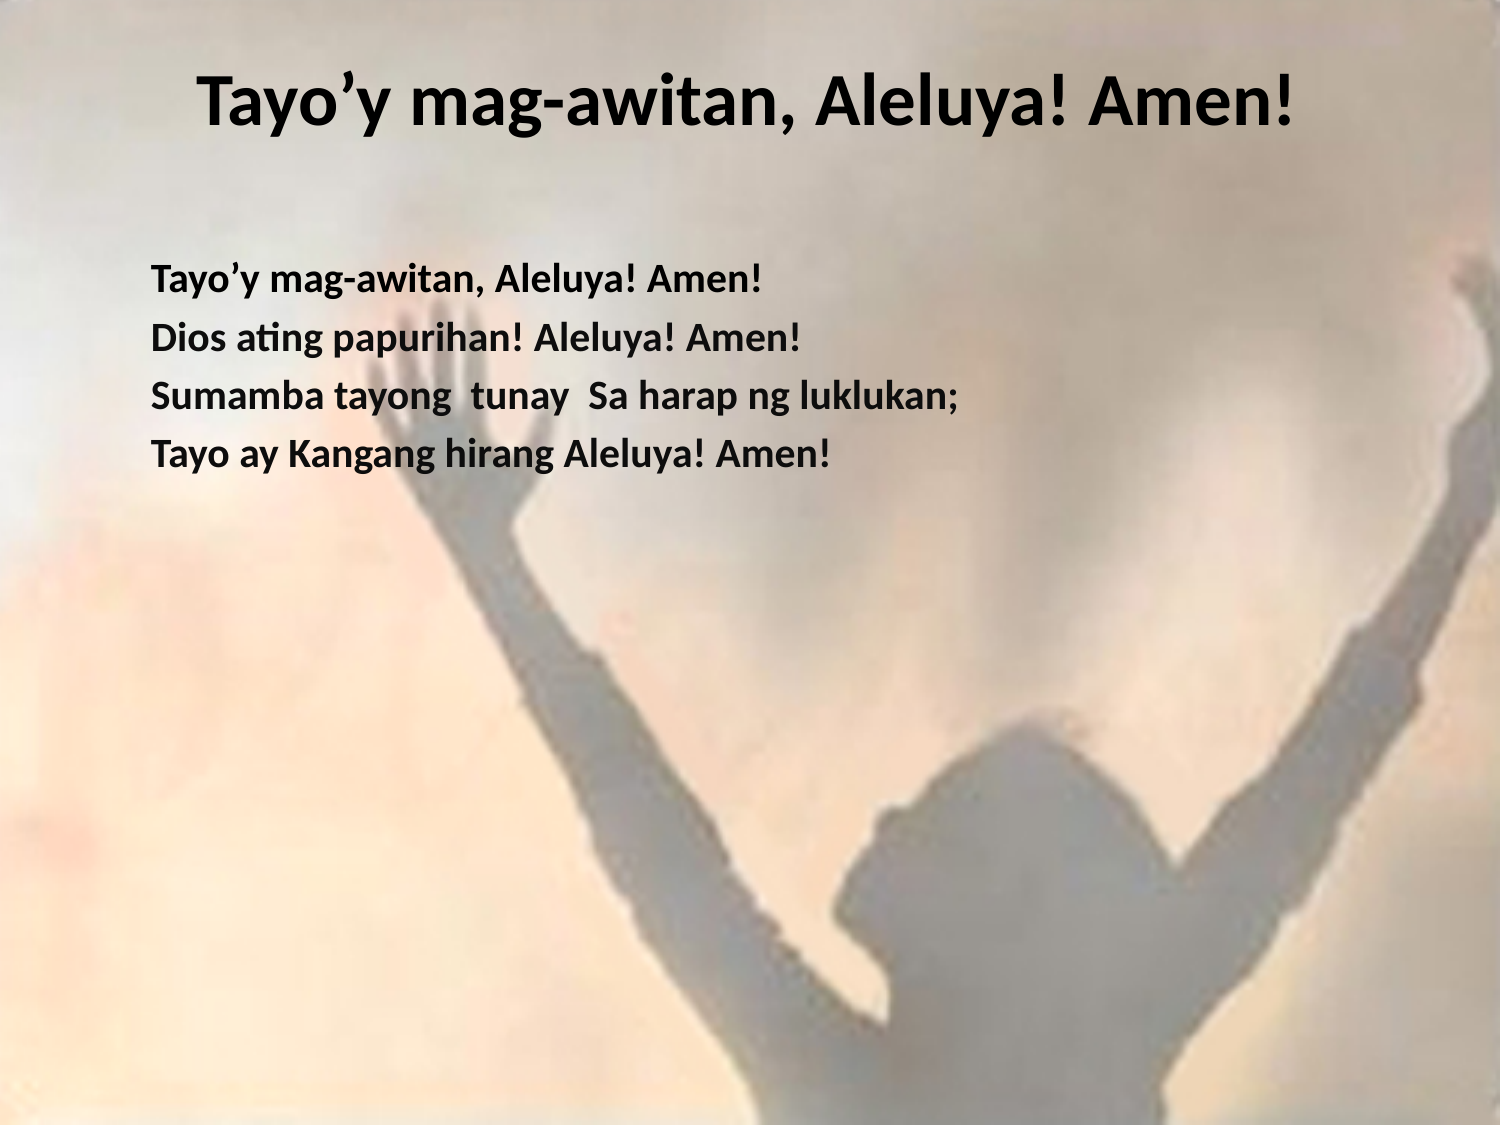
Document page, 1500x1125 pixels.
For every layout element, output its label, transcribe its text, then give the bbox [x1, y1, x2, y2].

subtitle Tayo’y mag-awitan, Aleluya! Amen! Dios ating papurihan! Aleluya! Amen! Sumamba tayong tunay Sa harap ng luklukan; Tayo ay Kangang hirang Aleluya! Amen! [135, 243, 975, 516]
title Tayo’y mag-awitan, Aleluya! Amen! [159, 42, 1353, 149]
